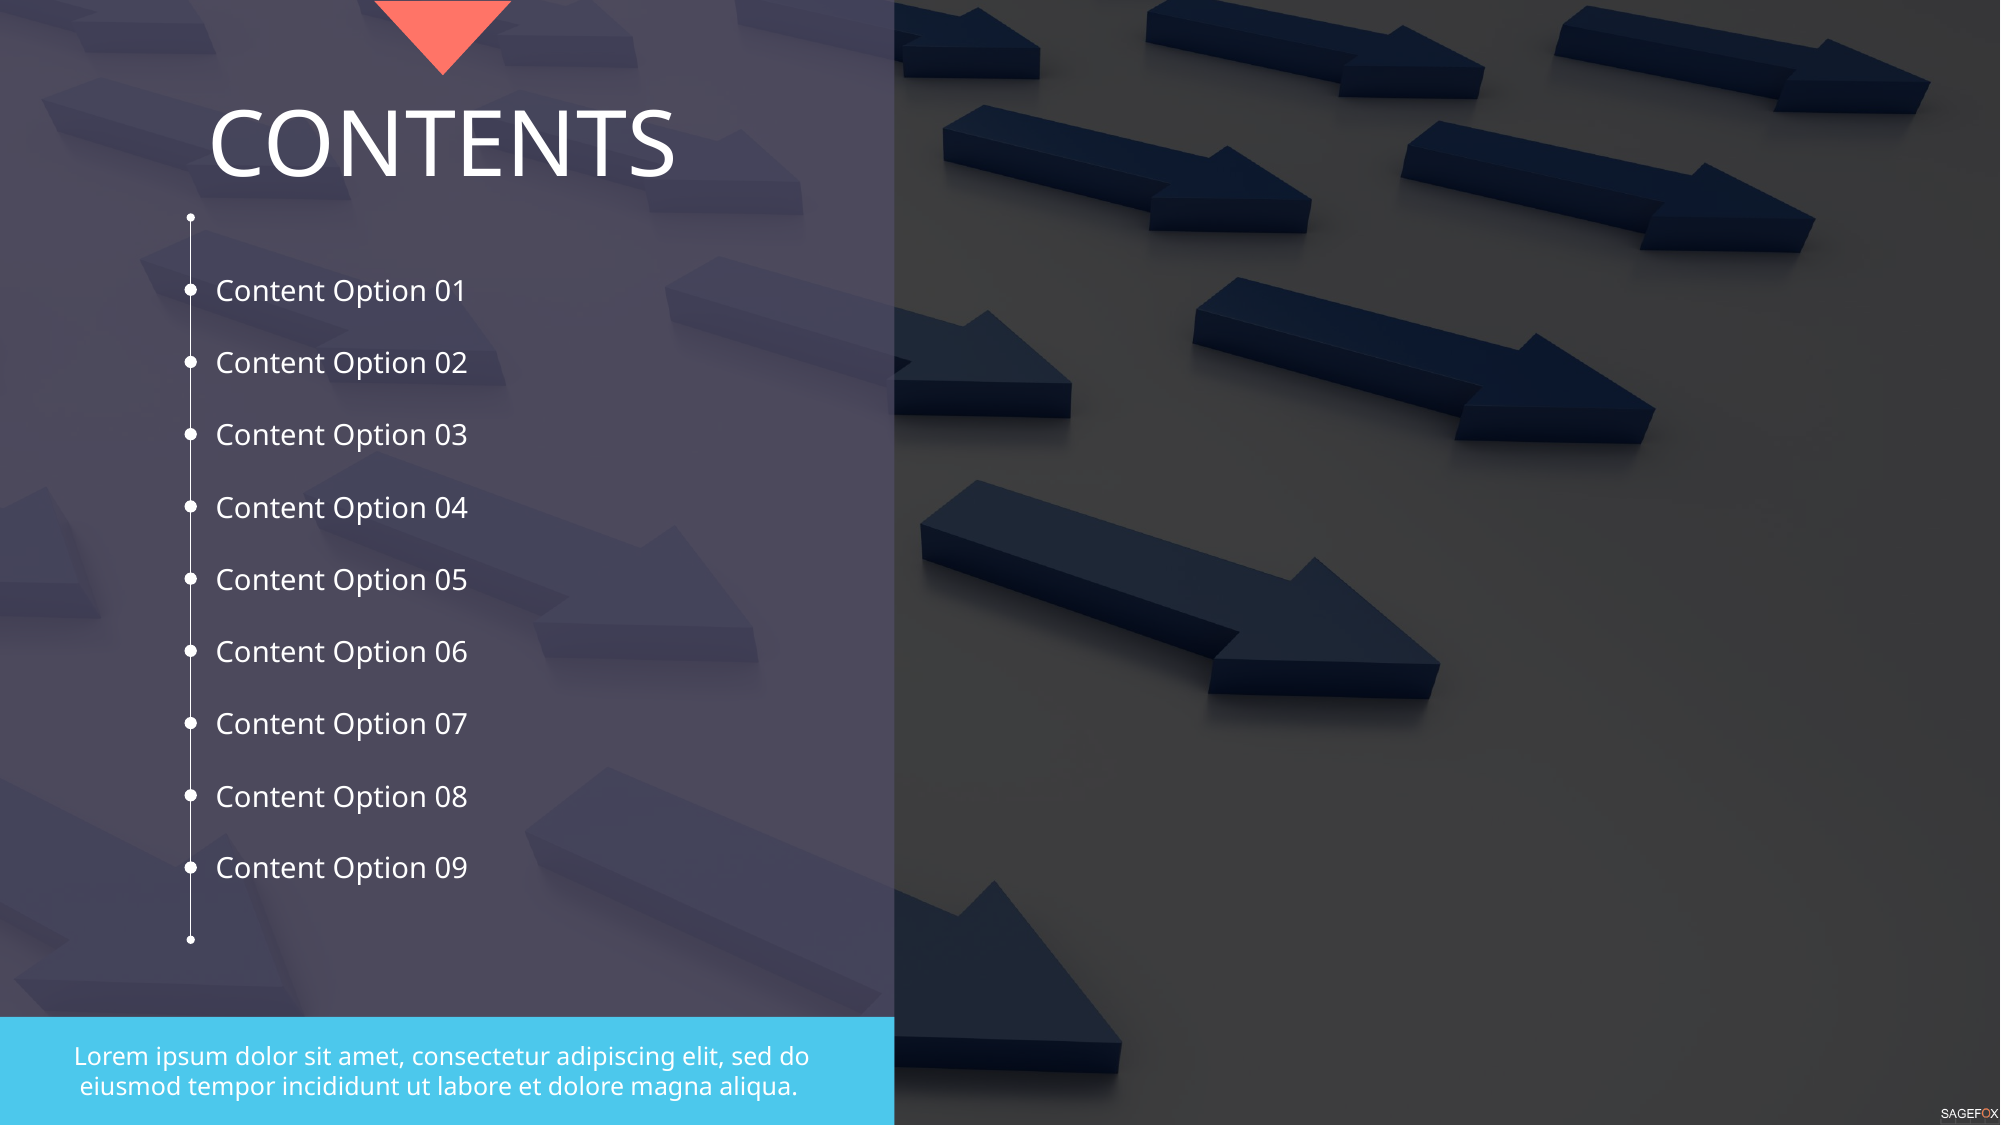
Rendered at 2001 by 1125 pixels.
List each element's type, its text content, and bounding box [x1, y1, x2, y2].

text_box Content Option 01 [200, 264, 501, 315]
text_box CONTENTS [142, 77, 743, 202]
text_box [371, 0, 514, 77]
text_box [0, 1016, 895, 1125]
text_box Content Option 09 [200, 842, 501, 893]
text_box Content Option 05 [200, 554, 501, 604]
picture [895, 0, 2001, 1125]
text_box Content Option 08 [200, 770, 501, 821]
text_box Lorem ipsum dolor sit amet, consectetur adipiscing elit, sed do eiusmod tempor incididunt ut labore et dolore magna aliqua. [11, 1033, 874, 1108]
text_box Content Option 06 [200, 626, 501, 676]
text_box [0, 0, 895, 1016]
text_box Content Option 04 [200, 481, 501, 532]
text_box Content Option 02 [200, 337, 501, 387]
text_box Content Option 03 [200, 408, 501, 459]
text_box Content Option 07 [200, 697, 501, 748]
